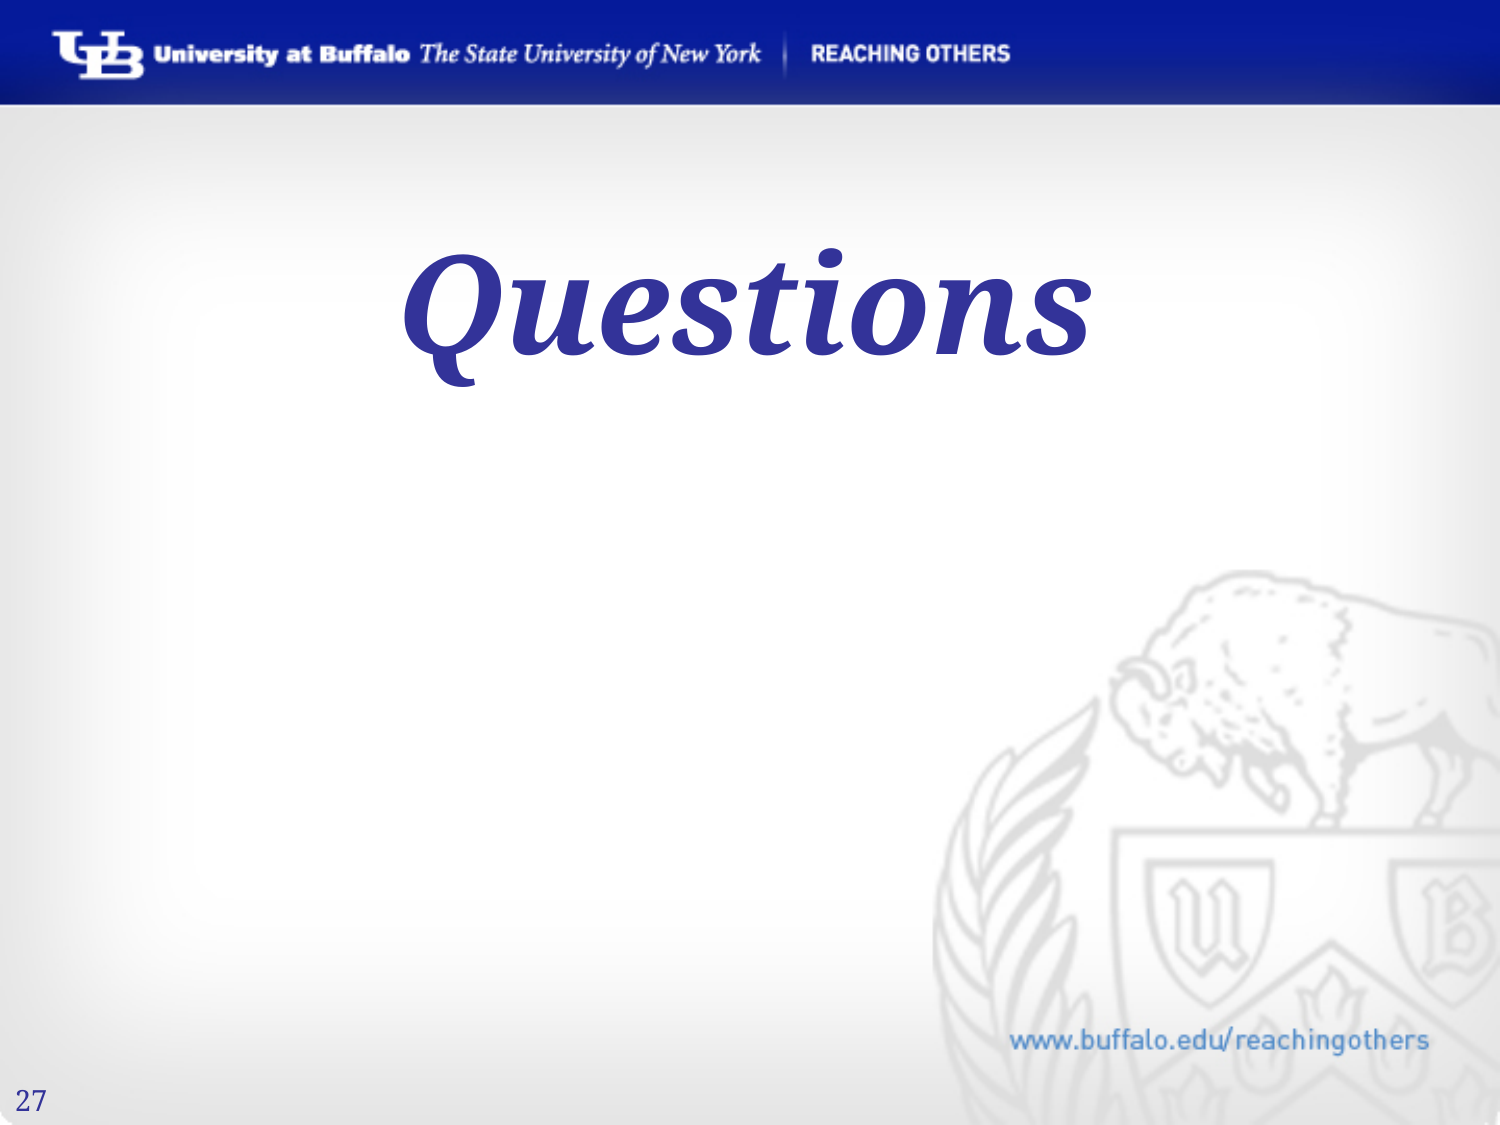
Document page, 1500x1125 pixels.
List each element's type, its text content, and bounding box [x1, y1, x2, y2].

text_box Questions [76, 328, 1415, 389]
picture [0, 0, 1500, 1125]
